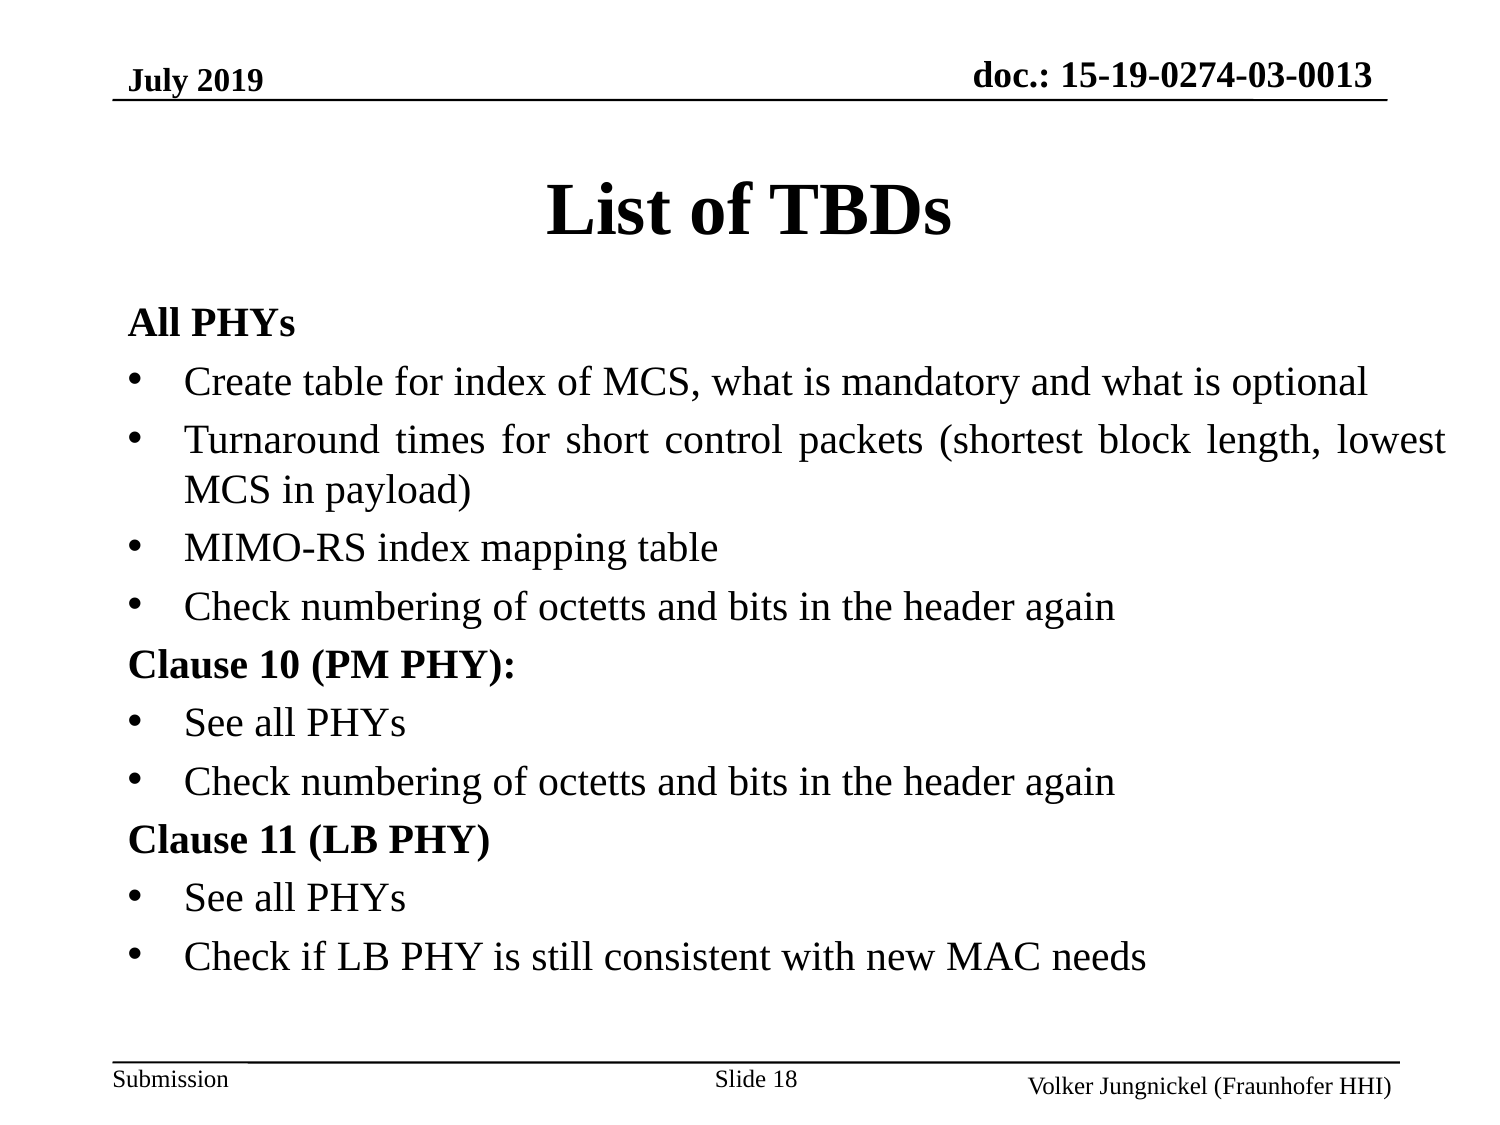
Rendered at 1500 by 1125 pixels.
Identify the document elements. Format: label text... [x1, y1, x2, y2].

footer Volker Jungnickel (Fraunhofer HHI) [1012, 1063, 1439, 1100]
slide_number Slide 18 [711, 1063, 801, 1093]
text_box All PHYs Create table for index of MCS, what is mandatory and what is optional Turnaround times for short control packets (shortest block length, lowest MCS in payload) MIMO-RS index mapping table Check numbering of octetts and bits in the header again Clause 10 (PM PHY): See all PHYs Check numbering of octetts and bits in the header again Clause 11 (LB PHY) See all PHYs Check if LB PHY is still consistent with new MAC needs [112, 287, 1463, 1063]
text_box List of TBDs [112, 152, 1388, 287]
text_box July 2019 [112, 50, 425, 147]
